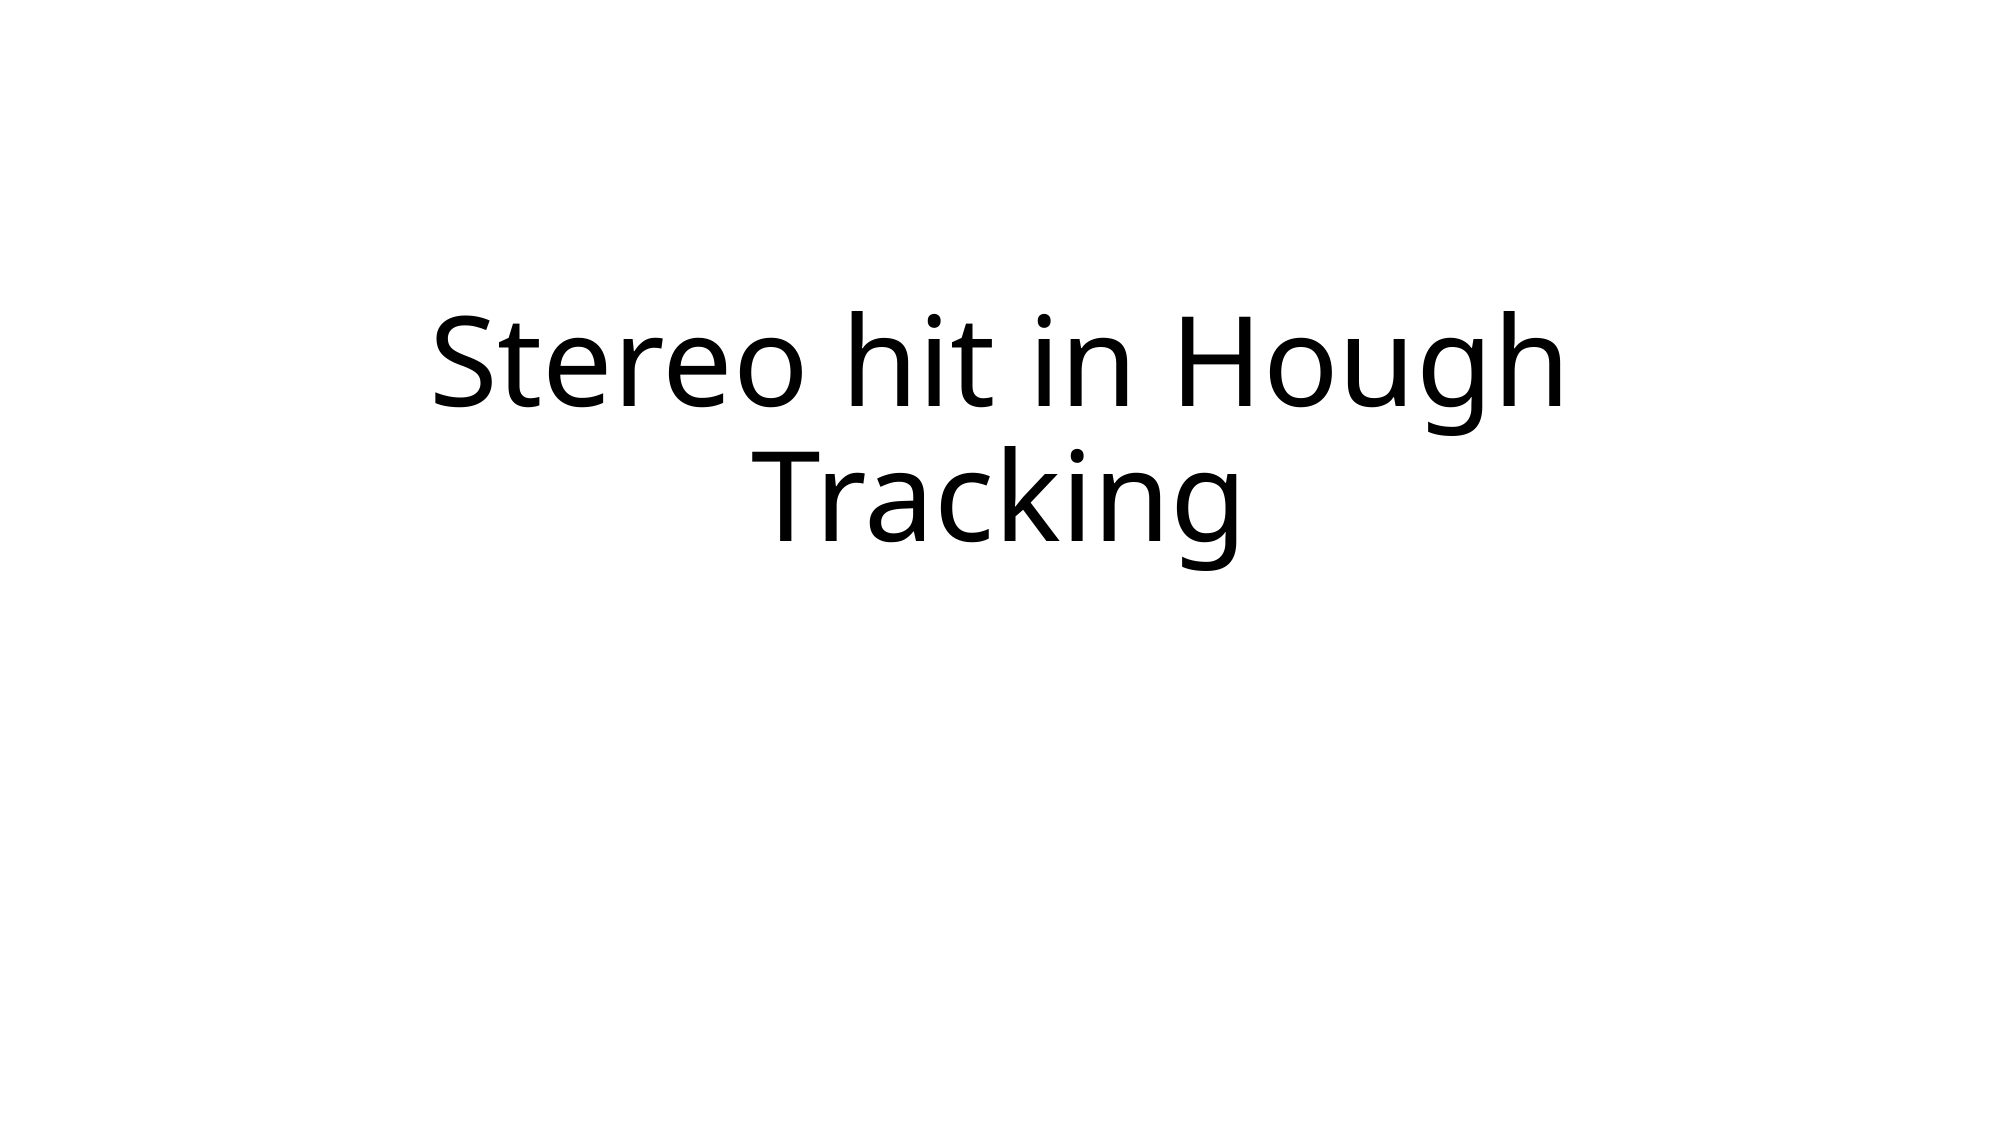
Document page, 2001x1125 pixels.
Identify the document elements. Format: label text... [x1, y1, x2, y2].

title Stereo hit in Hough Tracking [249, 184, 1750, 576]
